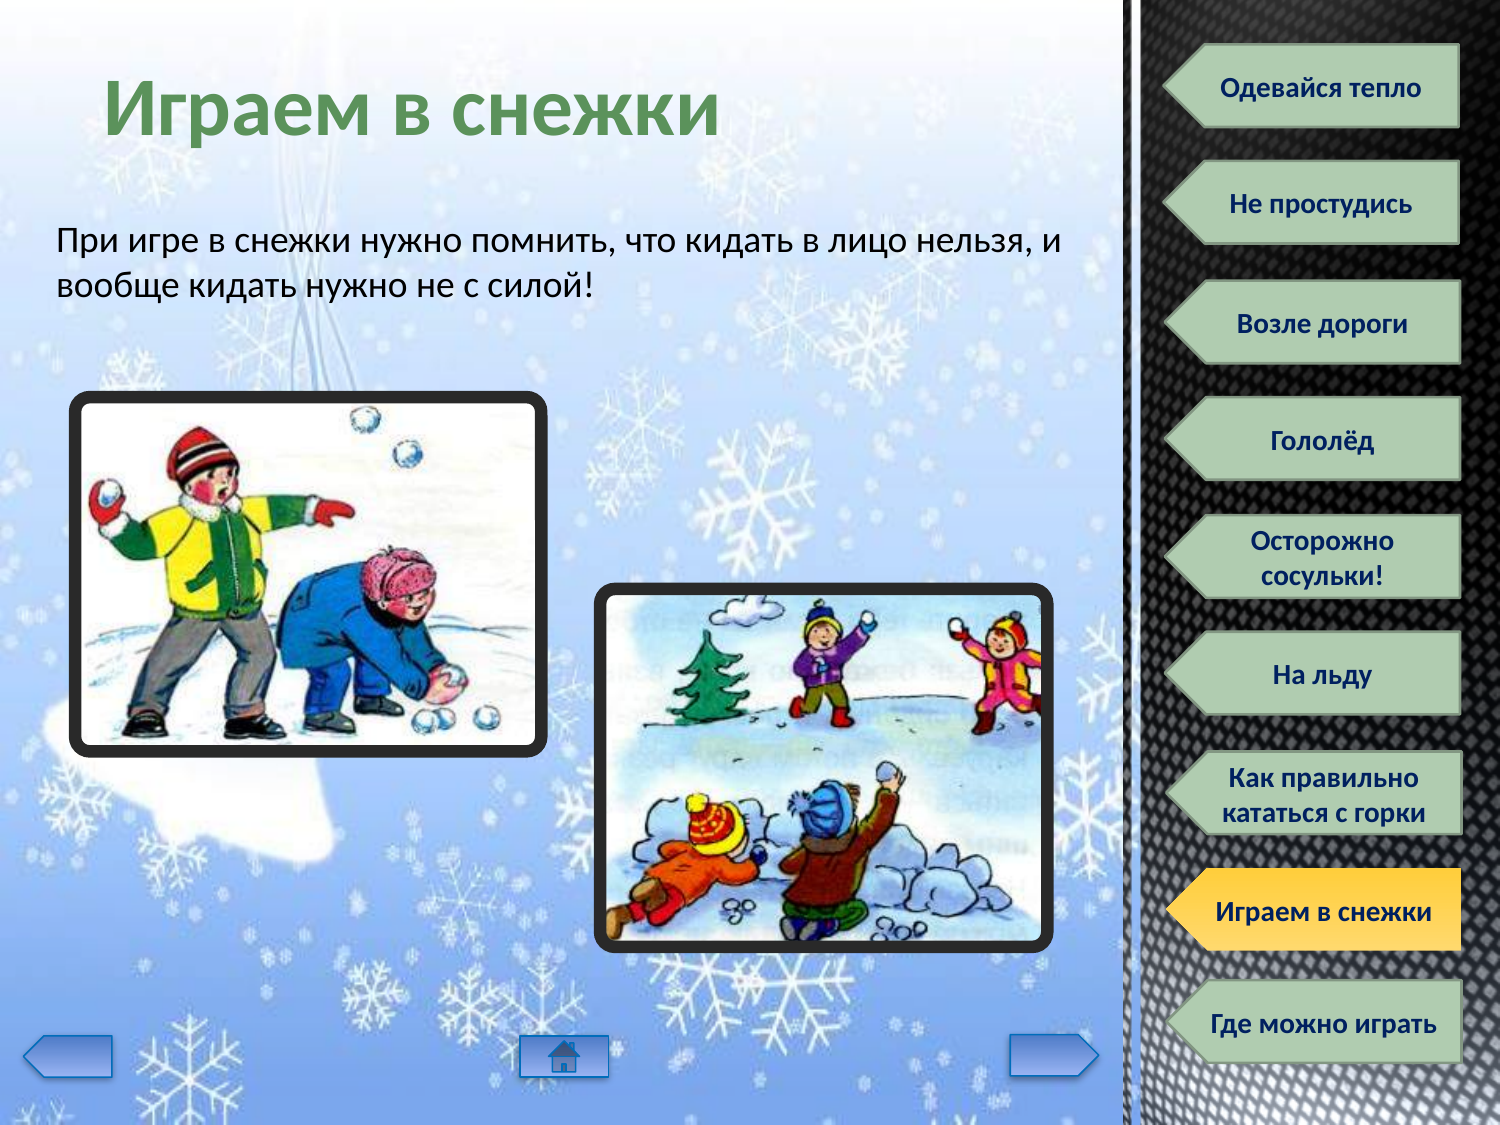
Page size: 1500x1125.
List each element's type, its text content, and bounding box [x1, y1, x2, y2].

text_box Играем в снежки [1166, 867, 1462, 951]
text_box Гололёд [1163, 395, 1462, 482]
text_box Где можно играть [1165, 978, 1463, 1065]
picture [599, 588, 1048, 948]
picture [74, 396, 542, 752]
text_box [519, 1035, 609, 1078]
text_box Осторожно сосульки! [1163, 513, 1462, 600]
text_box Одевайся тепло [1162, 43, 1460, 129]
text_box При игре в снежки нужно помнить, что кидать в лицо нельзя, и вообще кидать нужно не с силой! [41, 208, 1092, 313]
text_box Не простудись [1162, 159, 1460, 245]
text_box На льду [1163, 630, 1462, 716]
text_box Возле дороги [1163, 279, 1462, 365]
picture [1123, 0, 1500, 1125]
text_box [22, 1035, 113, 1078]
text_box [1009, 1033, 1100, 1077]
text_box Как правильно кататься с горки [1165, 750, 1463, 836]
text_box Играем в снежки [88, 44, 1058, 160]
